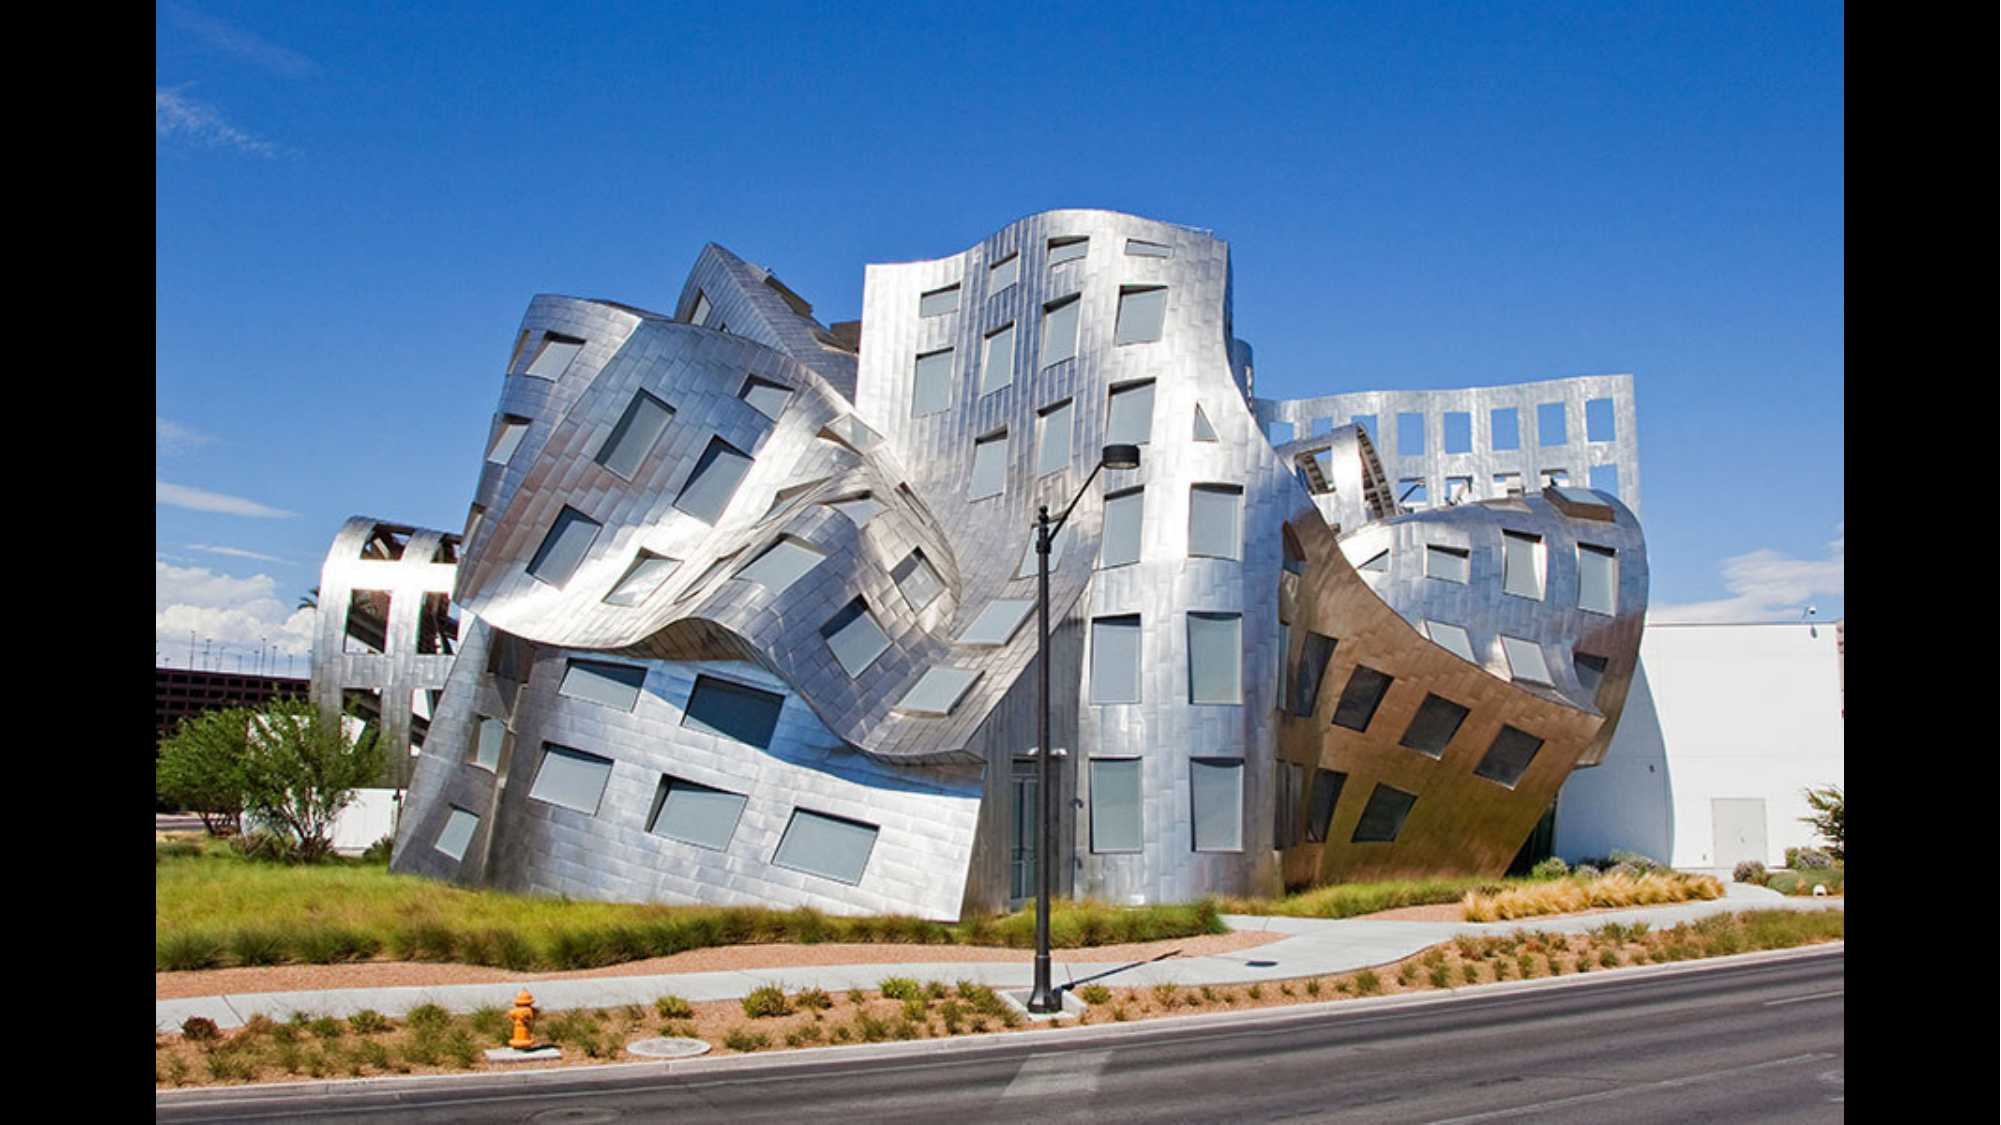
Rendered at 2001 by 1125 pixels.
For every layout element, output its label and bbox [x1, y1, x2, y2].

picture [156, 0, 1844, 1125]
